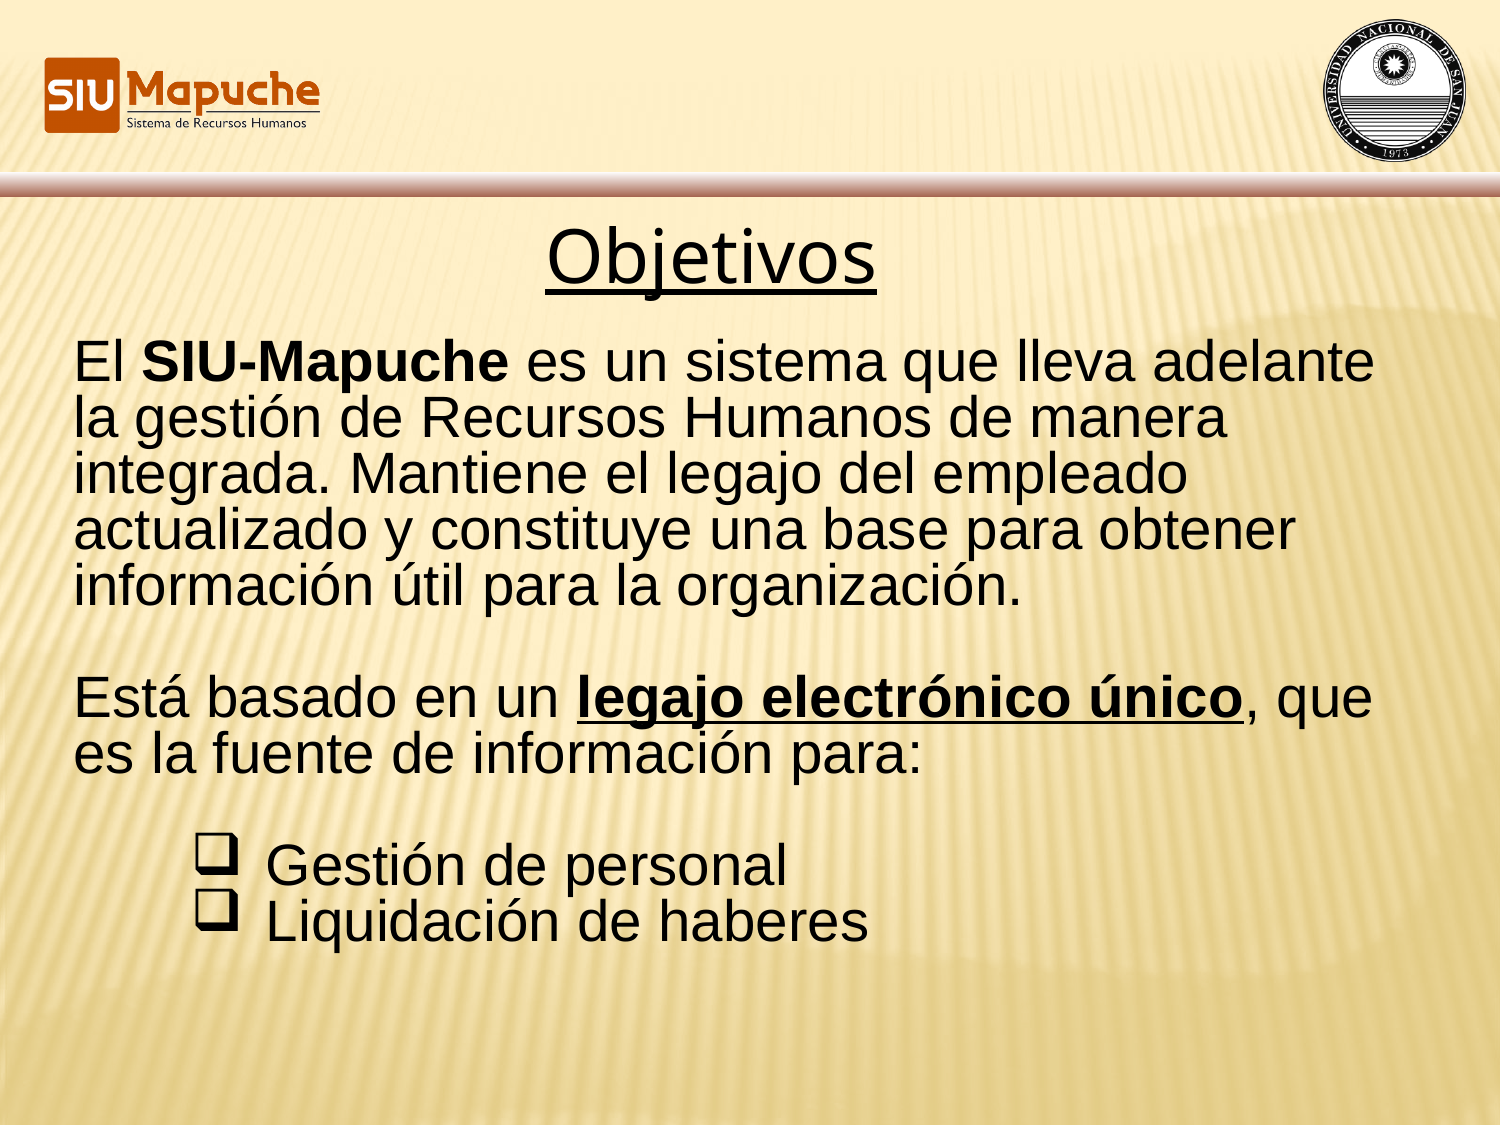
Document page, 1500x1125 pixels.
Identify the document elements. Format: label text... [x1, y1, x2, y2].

text_box [0, 172, 1500, 197]
picture [29, 42, 337, 149]
picture [1323, 19, 1466, 162]
text_box Objetivos [530, 201, 893, 307]
text_box El SIU-Mapuche es un sistema que lleva adelante la gestión de Recursos Humanos de manera integrada. Mantiene el legajo del empleado actualizado y constituye una base para obtener información útil para la organización. Está basado en un legajo electrónico único, que es la fuente de información para: Gestión de personal Liquidación de haberes [58, 292, 1430, 996]
